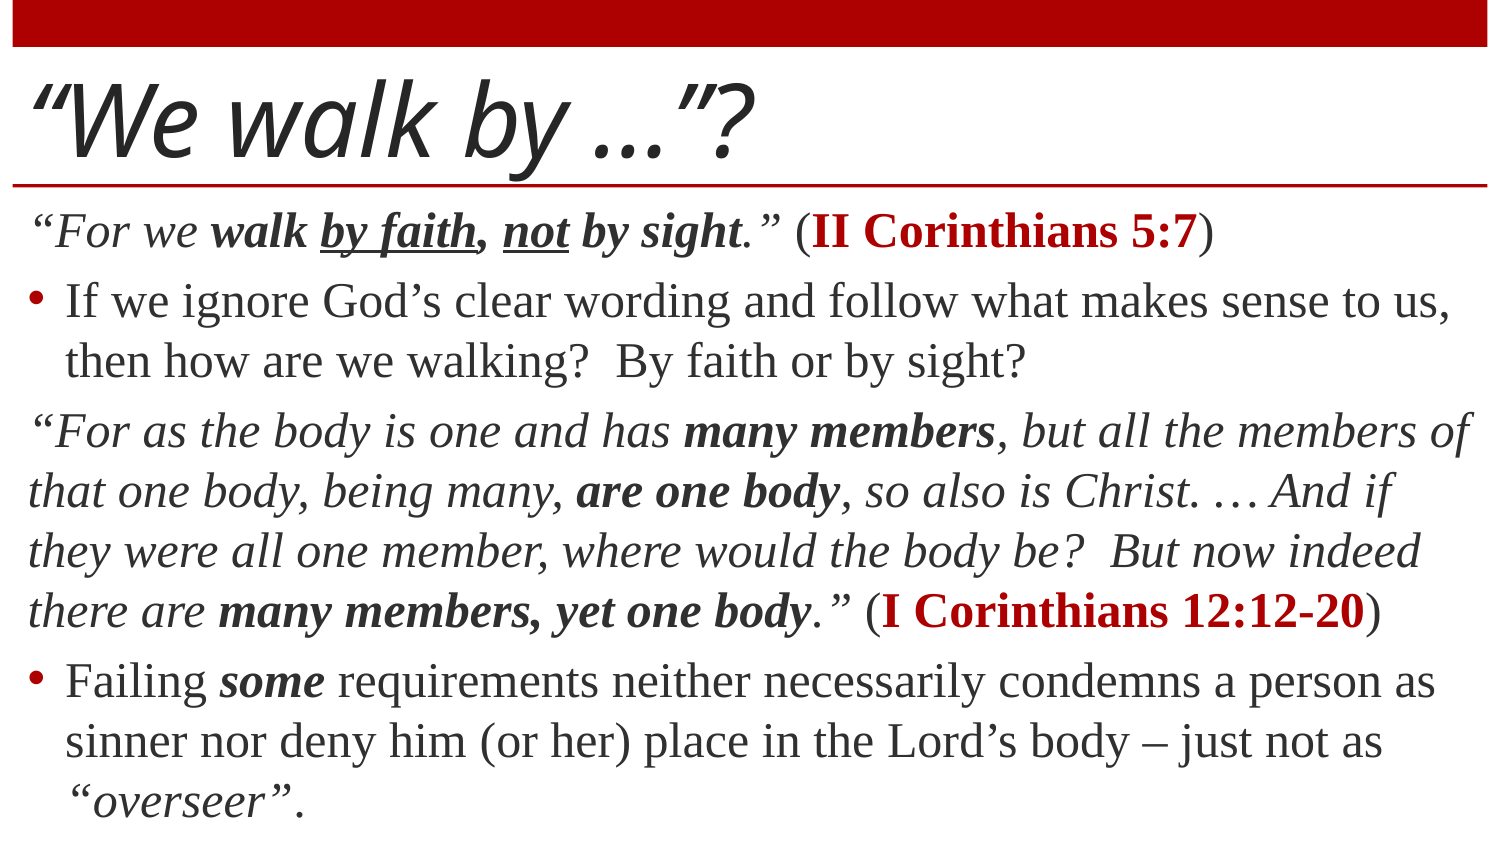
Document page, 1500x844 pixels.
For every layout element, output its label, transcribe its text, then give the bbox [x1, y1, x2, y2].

title “We walk by …”? [12, 46, 1488, 186]
list “For we walk by faith, not by sight.” (II Corinthians 5:7) If we ignore God’s clear wording and follow what makes sense to us, then how are we walking? By faith or by sight? “For as the body is one and has many members, but all the members of that one body, being many, are one body, so also is Christ. … And if they were all one member, where would the body be? But now indeed there are many members, yet one body.” (I Corinthians 12:12-20) Failing some requirements neither necessarily condemns a person as sinner nor deny him (or her) place in the Lord’s body – just not as “overseer”. [12, 189, 1488, 832]
